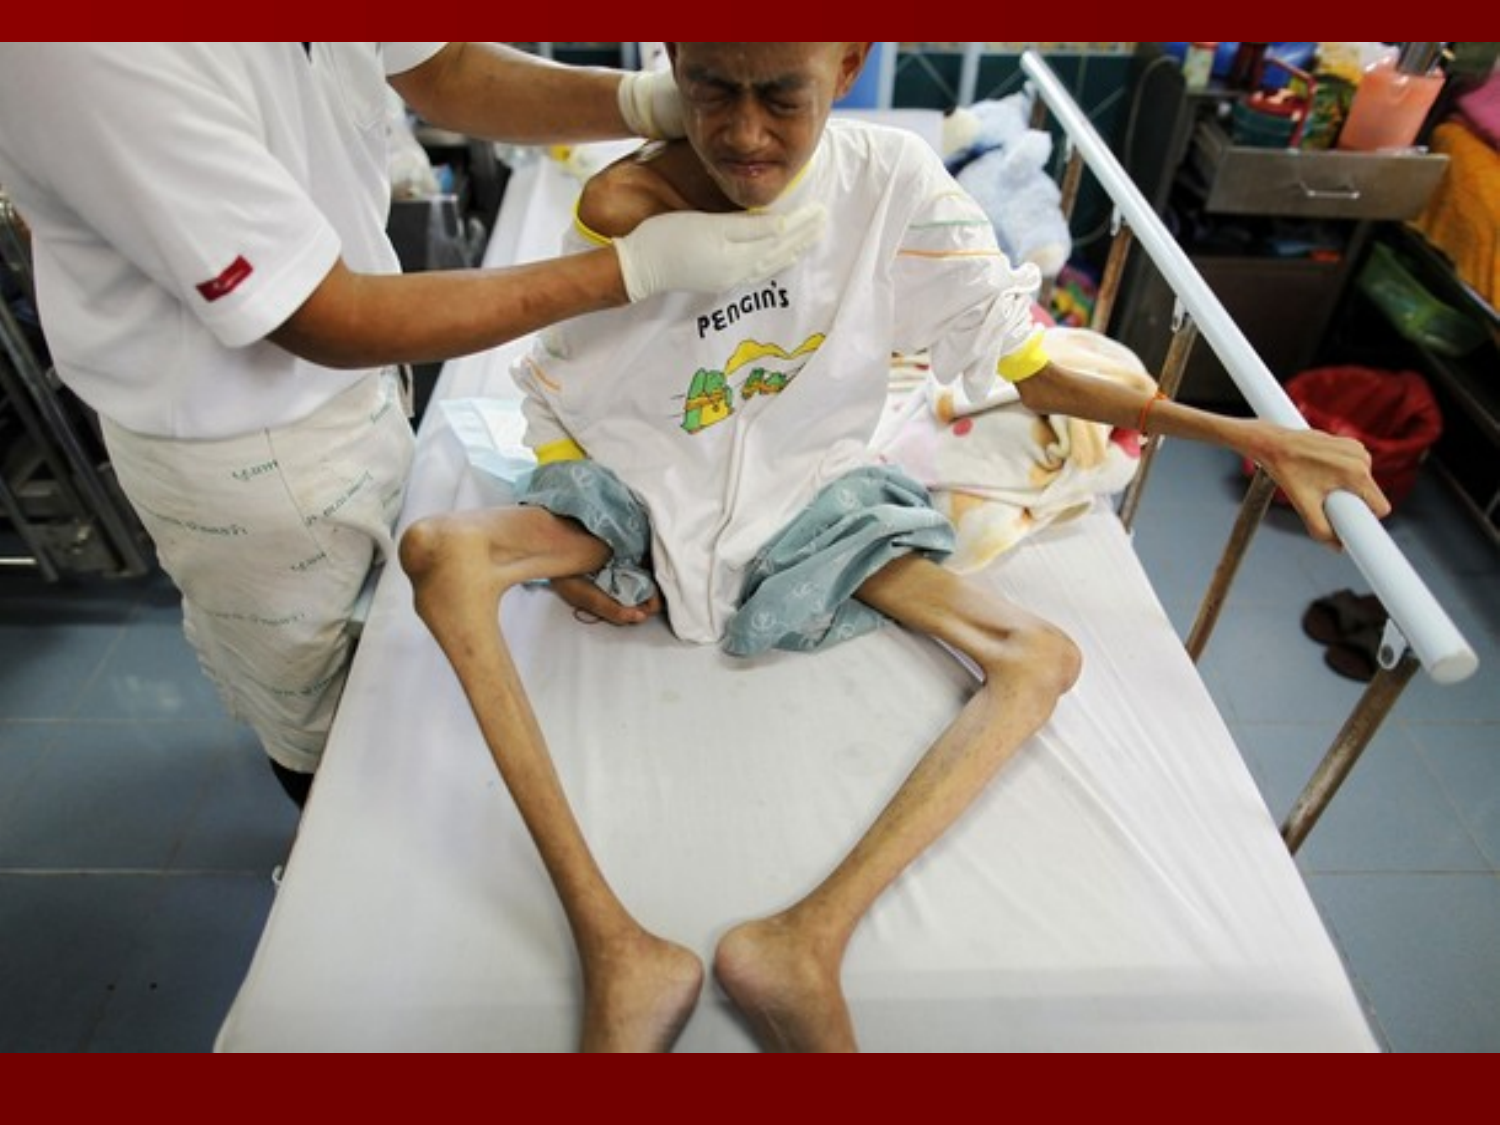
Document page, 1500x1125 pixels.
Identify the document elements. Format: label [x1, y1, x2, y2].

picture [0, 42, 1500, 1053]
